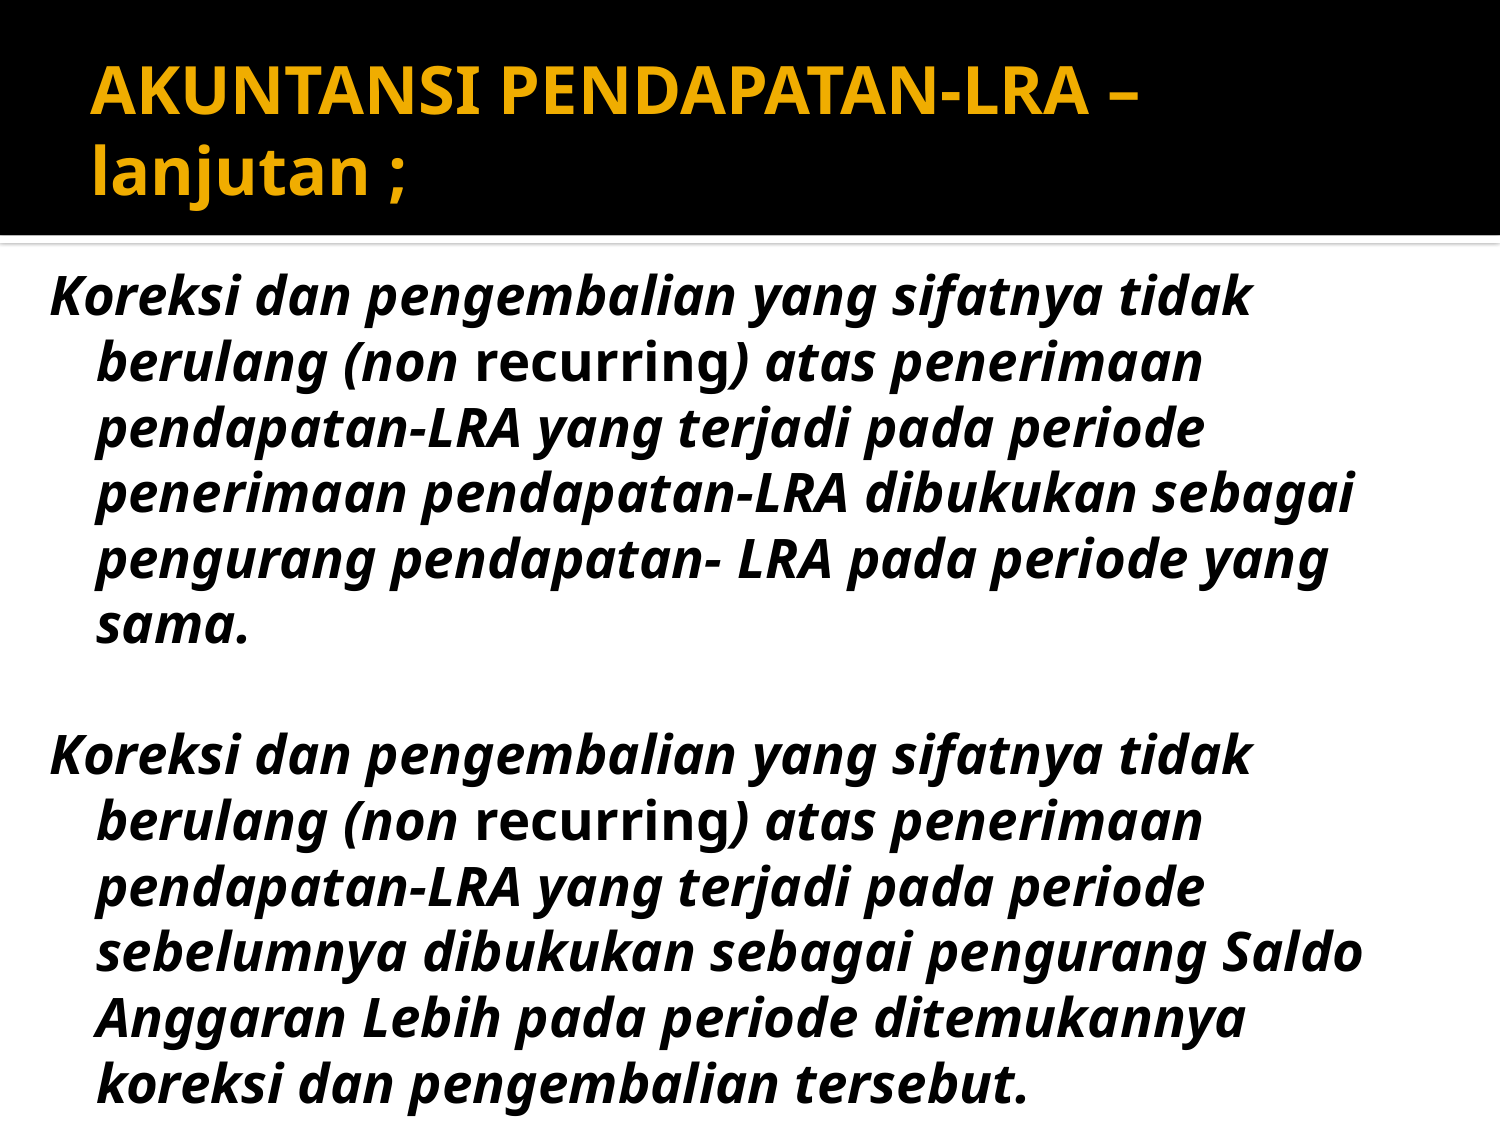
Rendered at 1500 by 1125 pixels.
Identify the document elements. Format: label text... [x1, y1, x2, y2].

list Koreksi dan pengembalian yang sifatnya tidak berulang (non recurring) atas penerimaan pendapatan-LRA yang terjadi pada periode penerimaan pendapatan-LRA dibukukan sebagai pengurang pendapatan- LRA pada periode yang sama. Koreksi dan pengembalian yang sifatnya tidak berulang (non recurring) atas penerimaan pendapatan-LRA yang terjadi pada periode sebelumnya dibukukan sebagai pengurang Saldo Anggaran Lebih pada periode ditemukannya koreksi dan pengembalian tersebut. [23, 246, 1465, 1125]
title AKUNTANSI PENDAPATAN-LRA – lanjutan ; [75, 25, 1425, 231]
